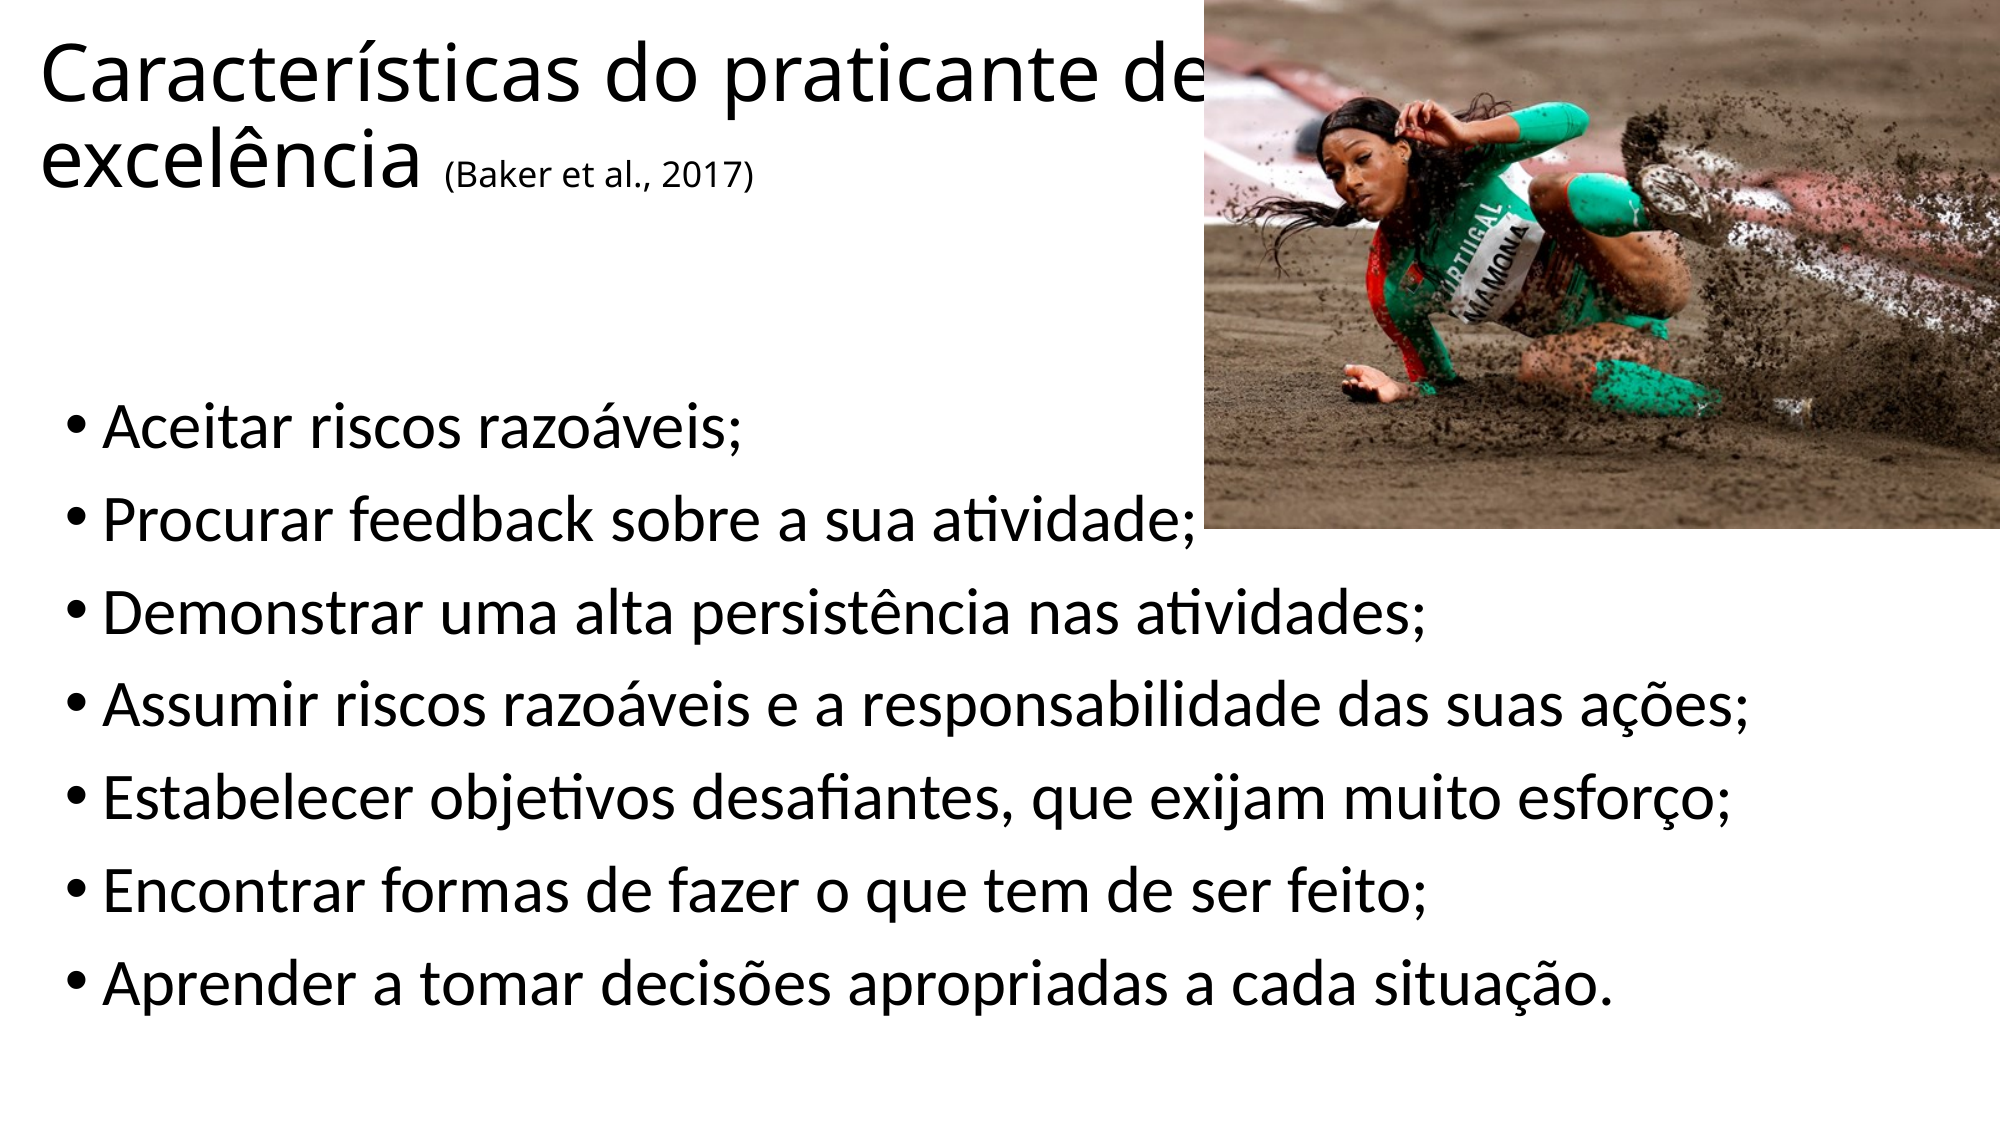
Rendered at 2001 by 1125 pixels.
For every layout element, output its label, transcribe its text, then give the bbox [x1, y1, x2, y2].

picture [1204, 0, 2000, 529]
list Aceitar riscos razoáveis; Procurar feedback sobre a sua atividade; Demonstrar uma alta persistência nas atividades; Assumir riscos razoáveis e a responsabilidade das suas ações; Estabelecer objetivos desafiantes, que exijam muito esforço; Encontrar formas de fazer o que tem de ser feito; Aprender a tomar decisões apropriadas a cada situação. [49, 383, 1818, 1058]
title Características do praticante de excelência (Baker et al., 2017) [24, 24, 1204, 213]
